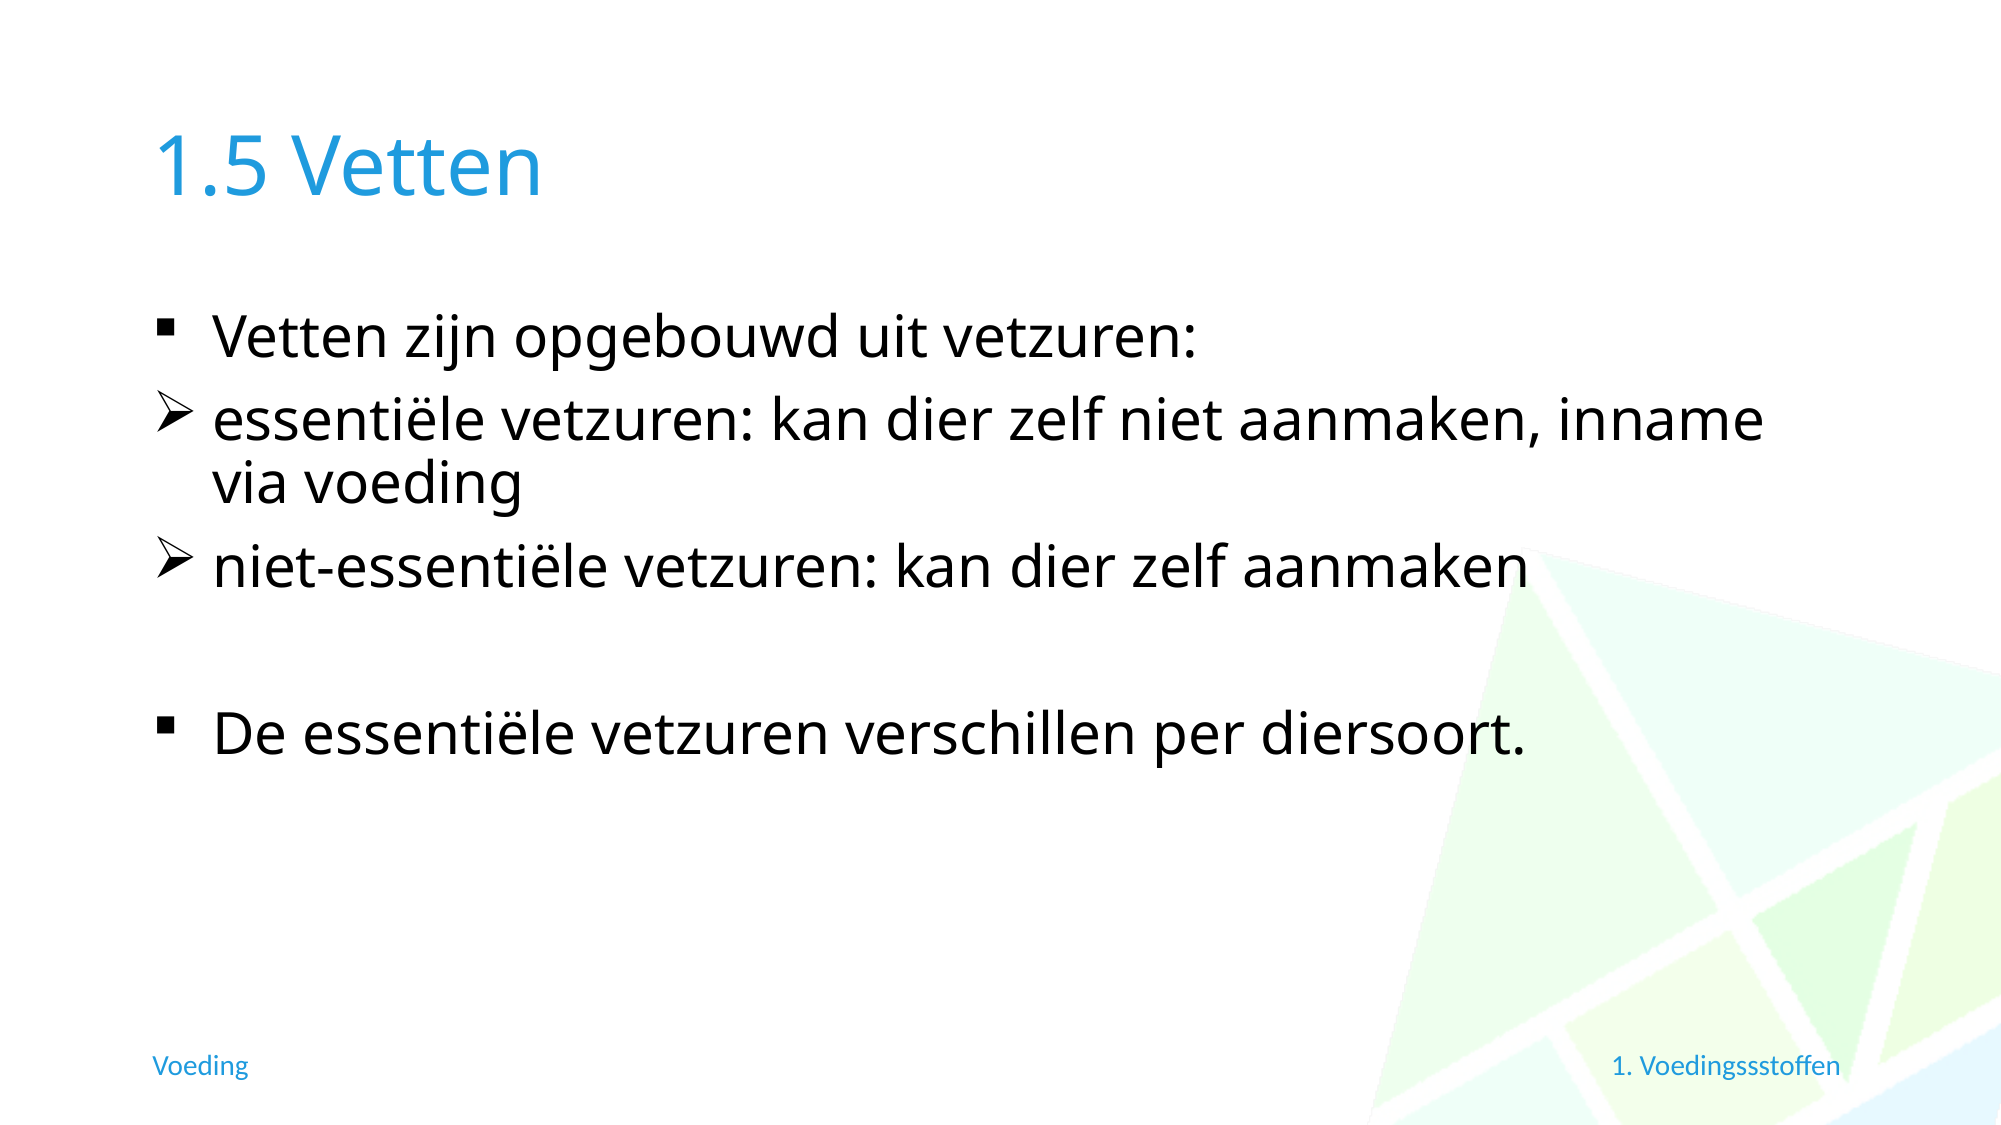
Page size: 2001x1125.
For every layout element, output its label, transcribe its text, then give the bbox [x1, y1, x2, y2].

list Voeding [137, 1042, 588, 1103]
list Vetten zijn opgebouwd uit vetzuren: essentiële vetzuren: kan dier zelf niet aanmaken, inname via voeding niet-essentiële vetzuren: kan dier zelf aanmaken De essentiële vetzuren verschillen per diersoort. [137, 299, 1863, 1014]
title 1.5 Vetten [137, 59, 1863, 278]
list 1. Voedingssstoffen [1412, 1042, 1863, 1103]
